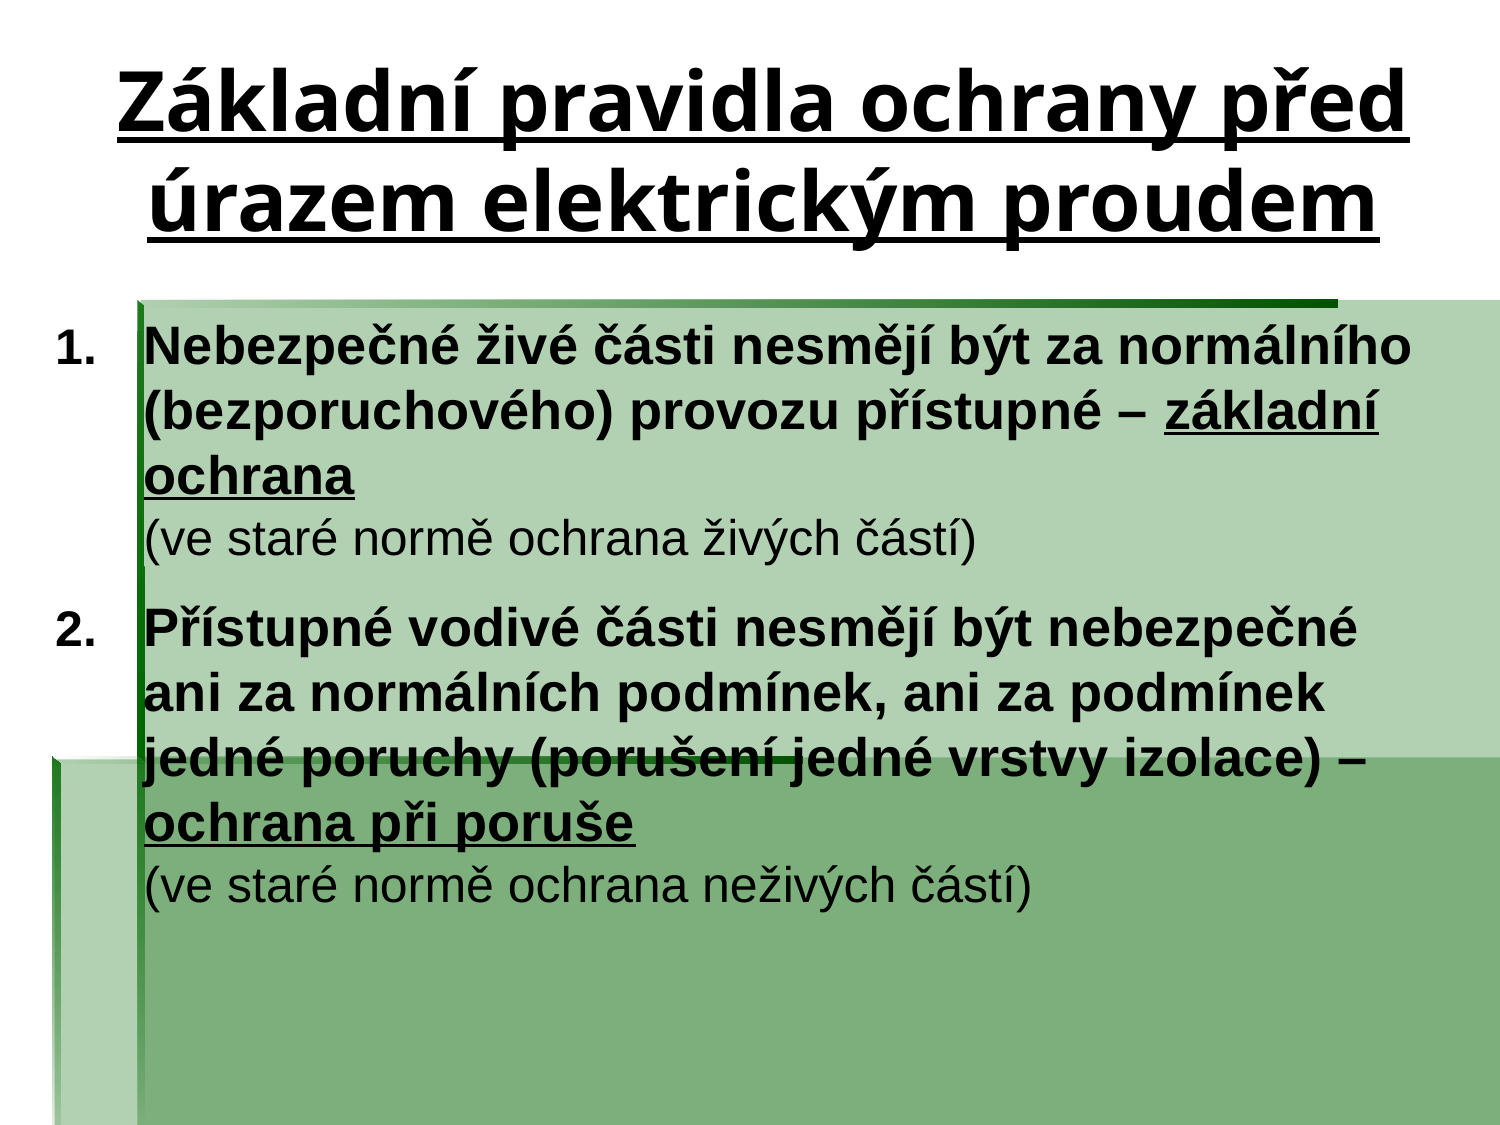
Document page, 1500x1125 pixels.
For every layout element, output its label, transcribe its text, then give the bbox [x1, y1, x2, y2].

title Základní pravidla ochrany před úrazem elektrickým proudem [76, 40, 1451, 256]
text_box 1. Nebezpečné živé části nesmějí být za normálního (bezporuchového) provozu přístupné – základní ochrana (ve staré normě ochrana živých částí) 2. Přístupné vodivé části nesmějí být nebezpečné ani za normálních podmínek, ani za podmínek jedné poruchy (porušení jedné vrstvy izolace) – ochrana při poruše (ve staré normě ochrana neživých částí) [41, 302, 1459, 920]
